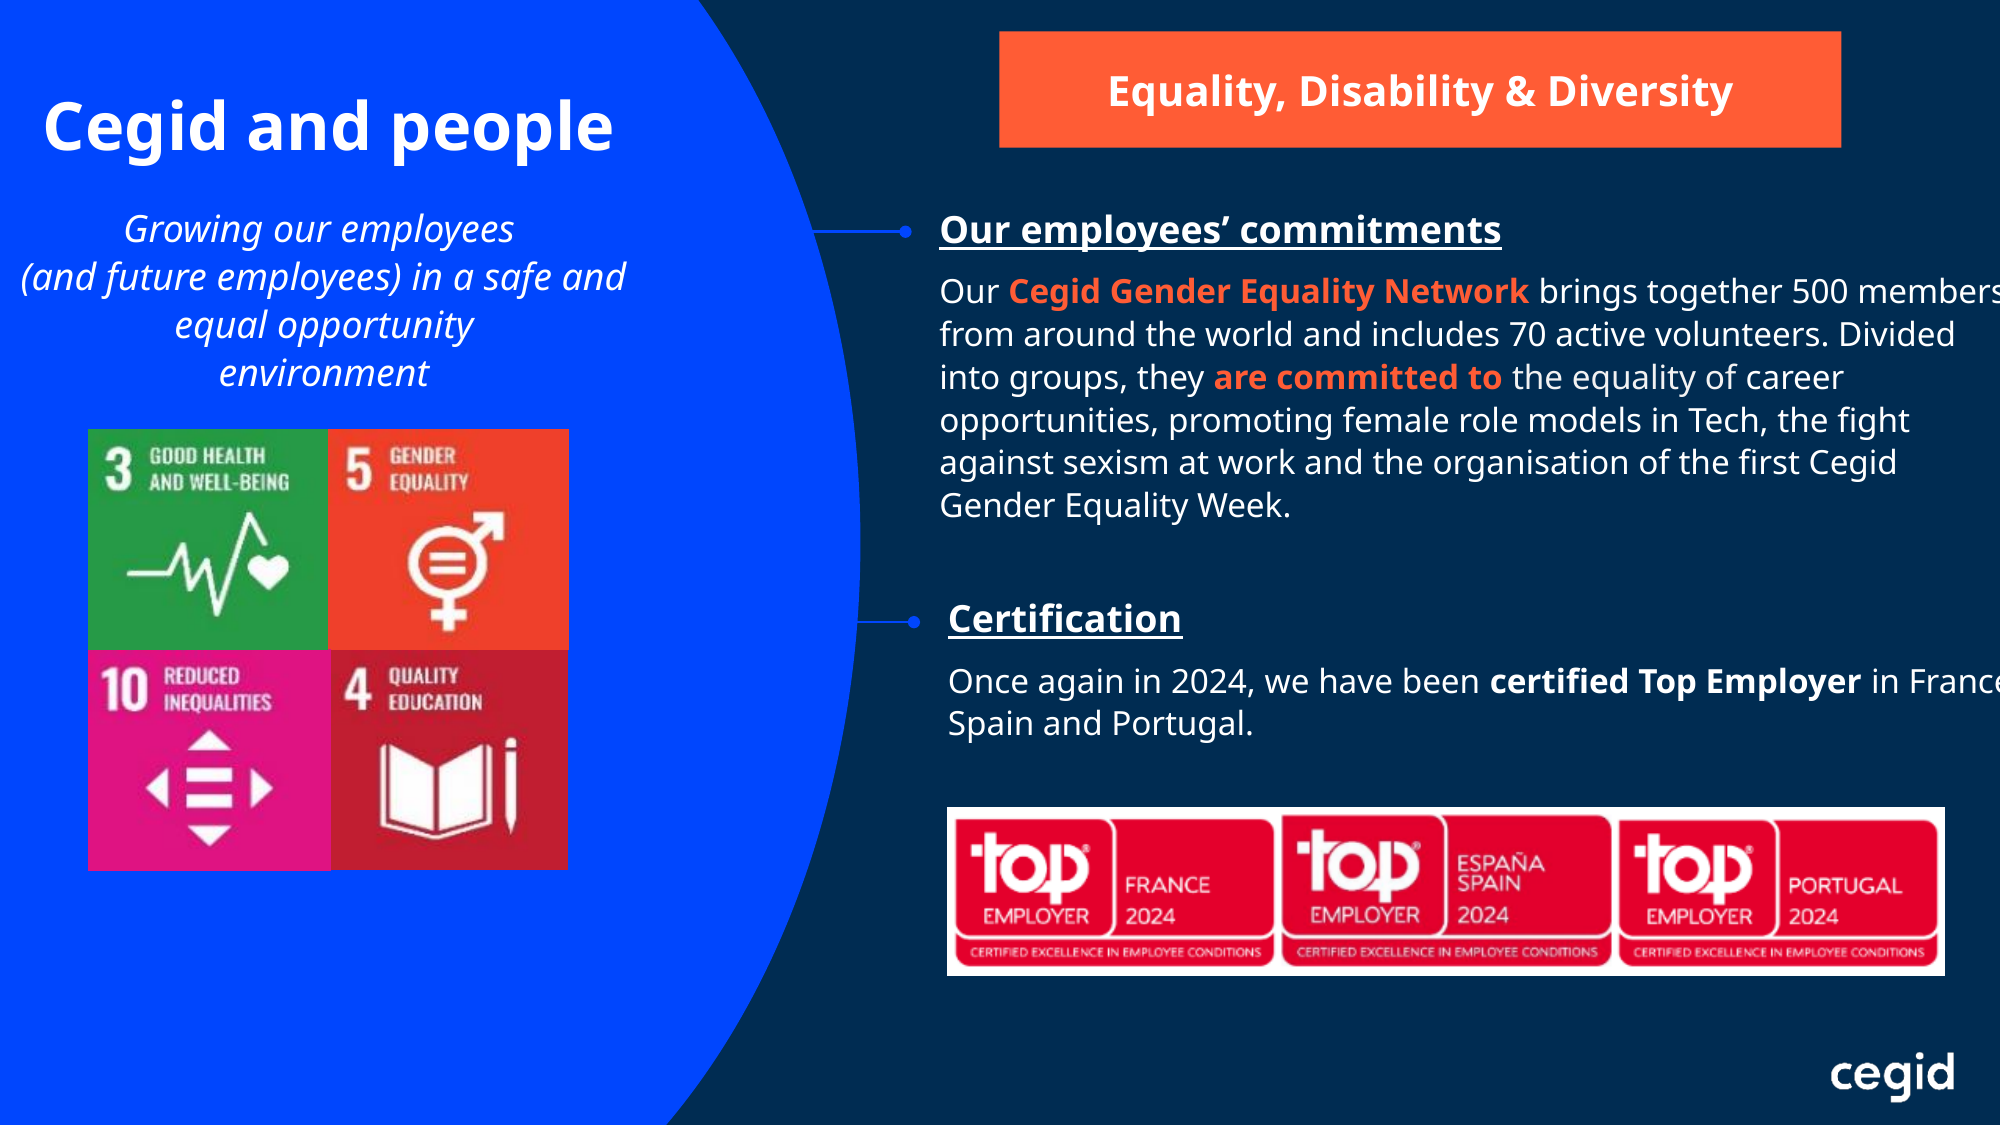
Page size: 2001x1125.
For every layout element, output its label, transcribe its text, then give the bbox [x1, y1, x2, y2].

text_box [0, 0, 861, 1125]
text_box Our employees’ commitments Our Cegid Gender Equality Network brings together 500 members from around the world and includes 70 active volunteers. Divided into groups, they are committed to the equality of career opportunities, promoting female role models in Tech, the fight against sexism at work and the organisation of the first Cegid Gender Equality Week. [924, 195, 2000, 584]
text_box Equality, Disability & Diversity [999, 31, 1842, 148]
picture [946, 807, 1945, 976]
picture [1791, 1012, 1994, 1125]
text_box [88, 429, 569, 871]
text_box Growing our employees (and future employees) in a safe and equal opportunity environment [4, 254, 643, 341]
text_box Cegid and people [36, 84, 623, 165]
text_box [744, 584, 2000, 880]
